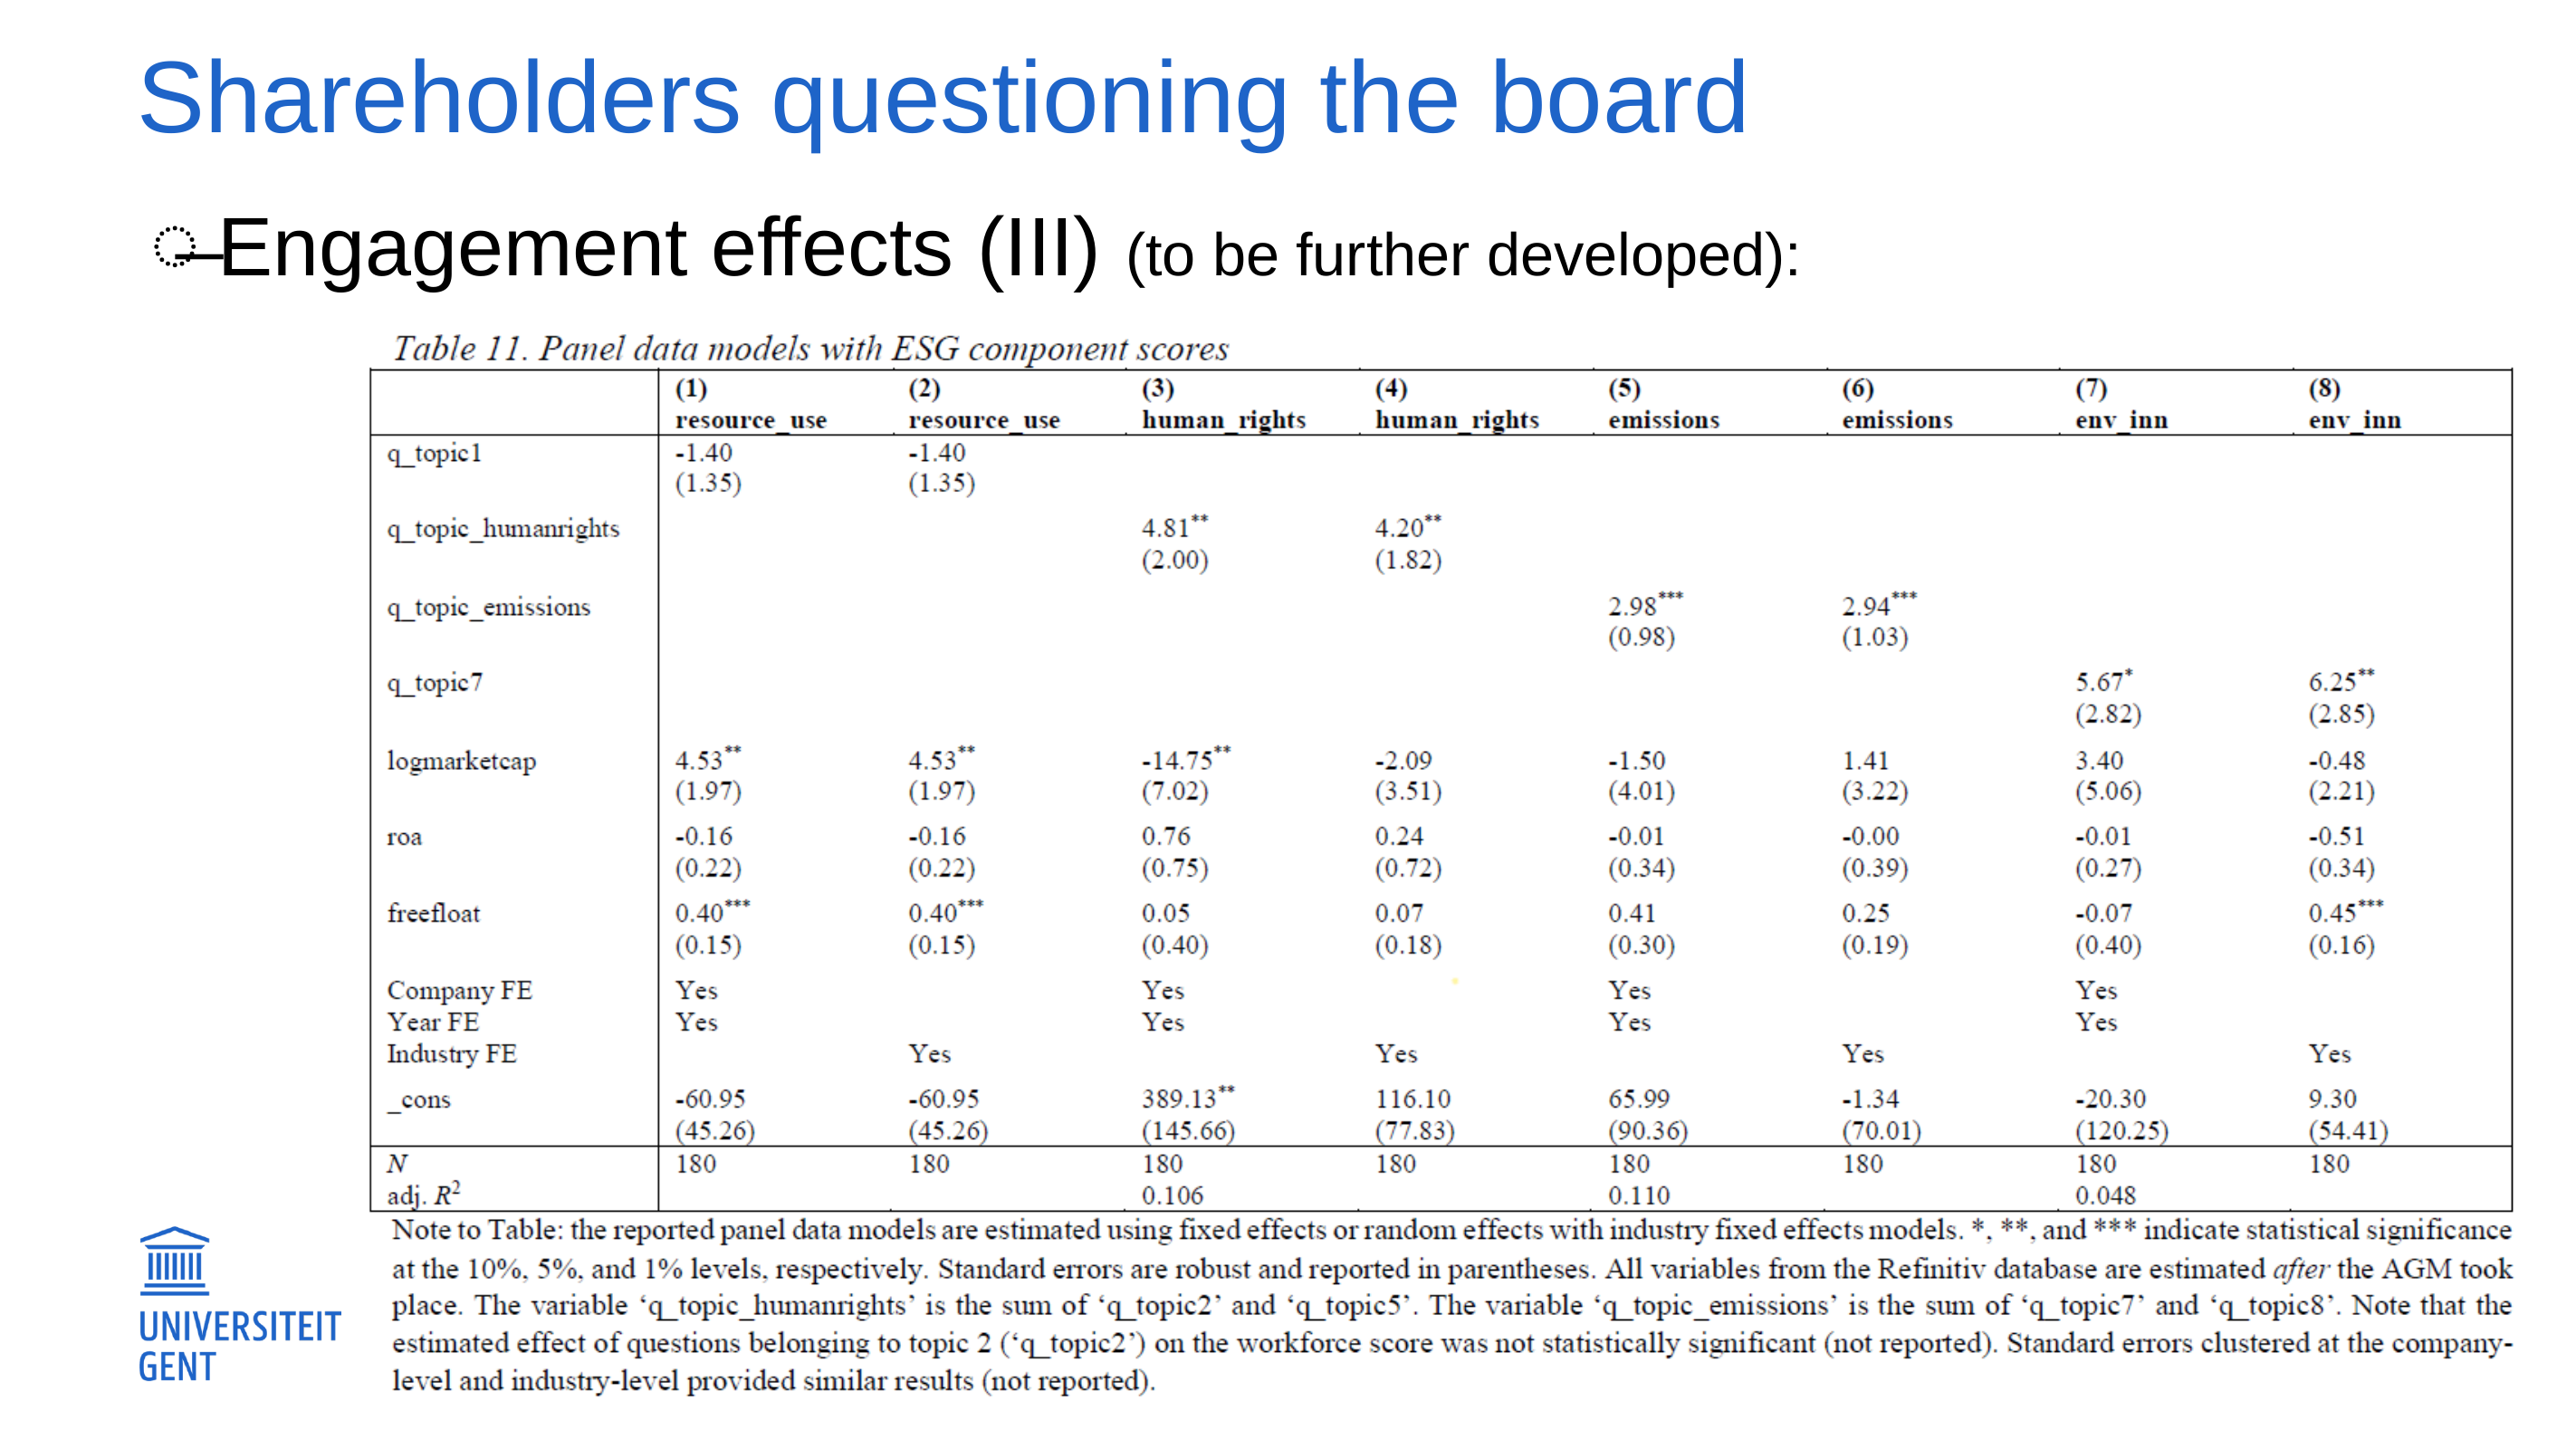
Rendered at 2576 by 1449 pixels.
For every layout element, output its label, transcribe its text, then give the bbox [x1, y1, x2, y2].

list Engagement effects (III) (to be further developed): [124, 166, 2456, 1161]
picture [72, 315, 2543, 1449]
title Shareholders questioning the board [123, 37, 2456, 166]
